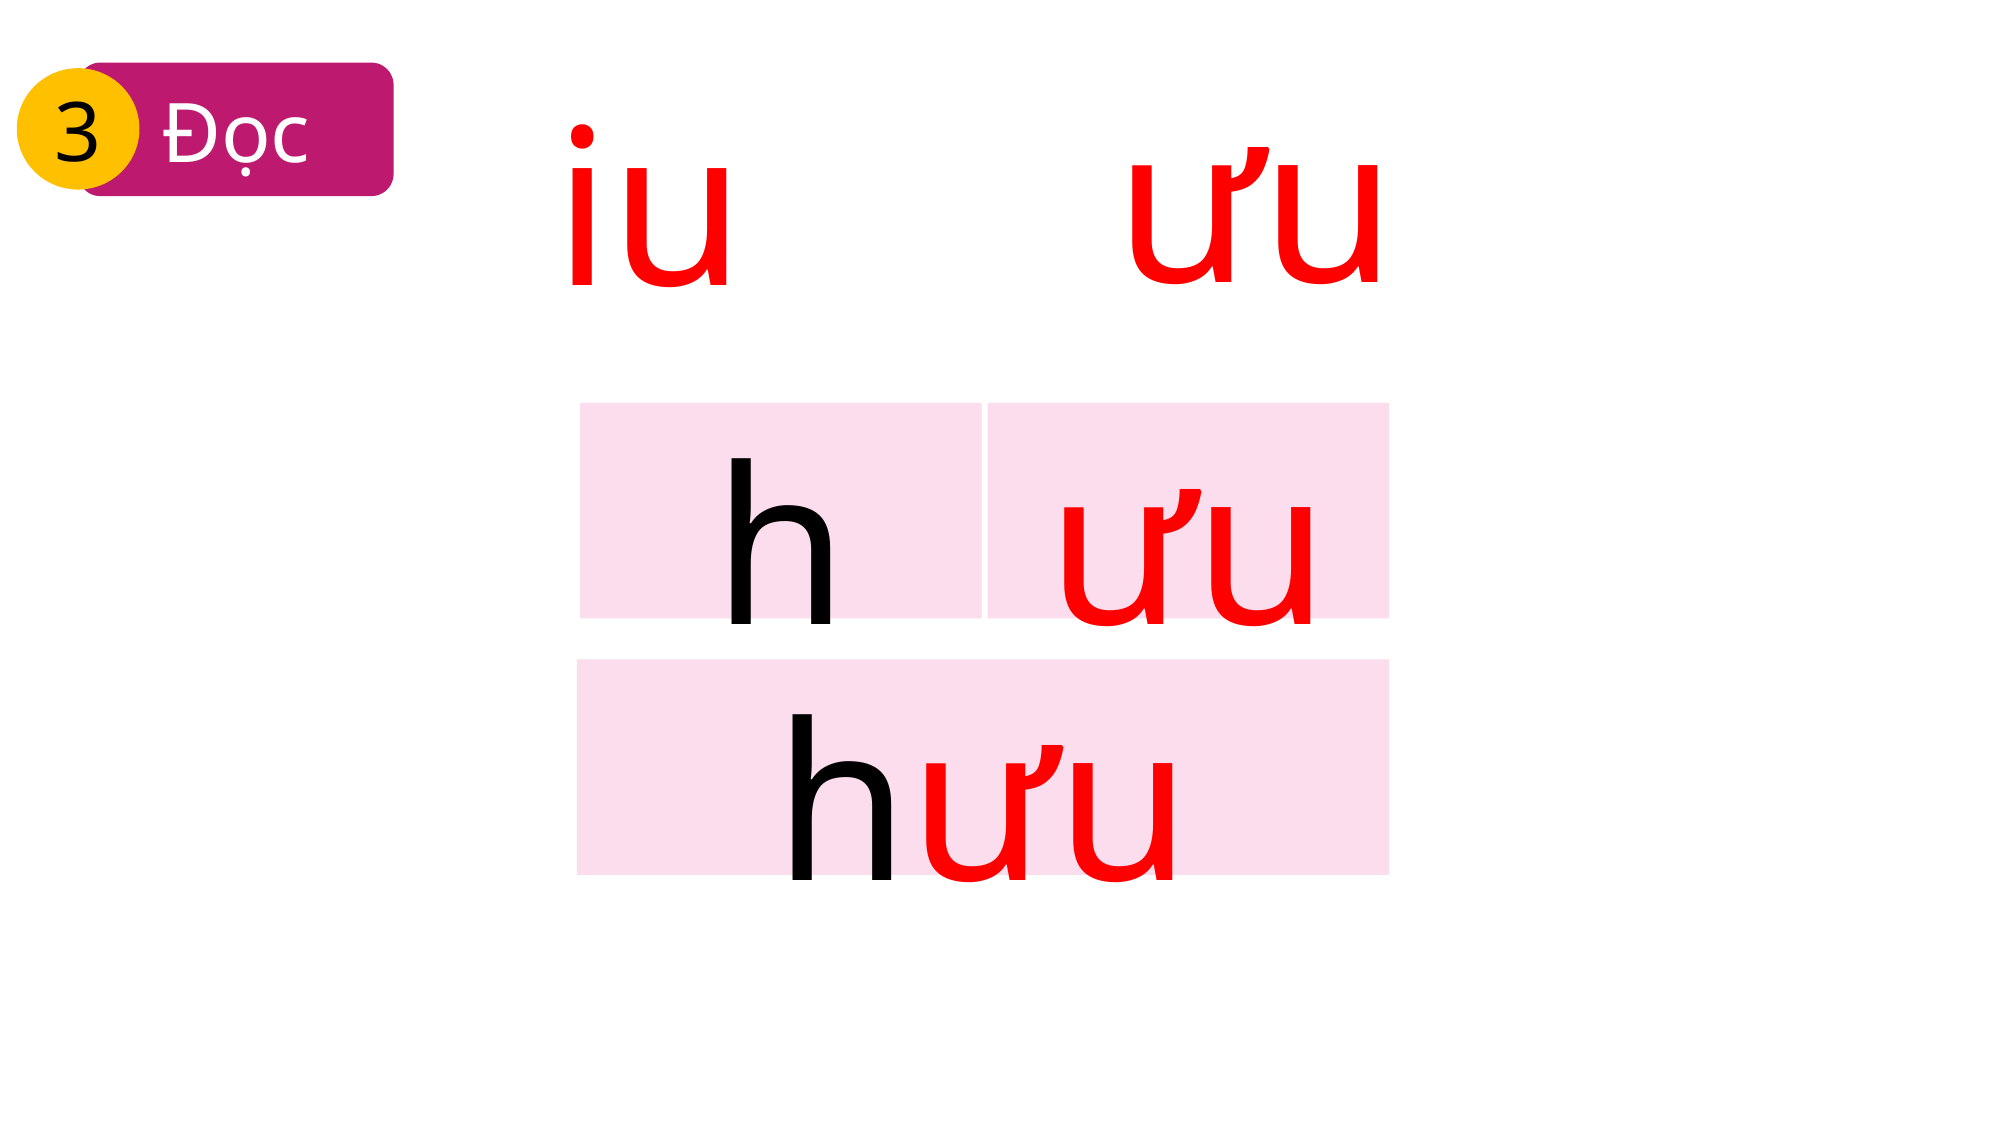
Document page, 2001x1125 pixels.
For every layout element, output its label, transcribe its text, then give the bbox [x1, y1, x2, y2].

text_box ưu [987, 402, 1390, 619]
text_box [16, 62, 394, 197]
text_box h [580, 402, 982, 619]
text_box hưu [576, 659, 1390, 875]
text_box iu [483, 138, 816, 291]
text_box ưu [1089, 135, 1422, 288]
